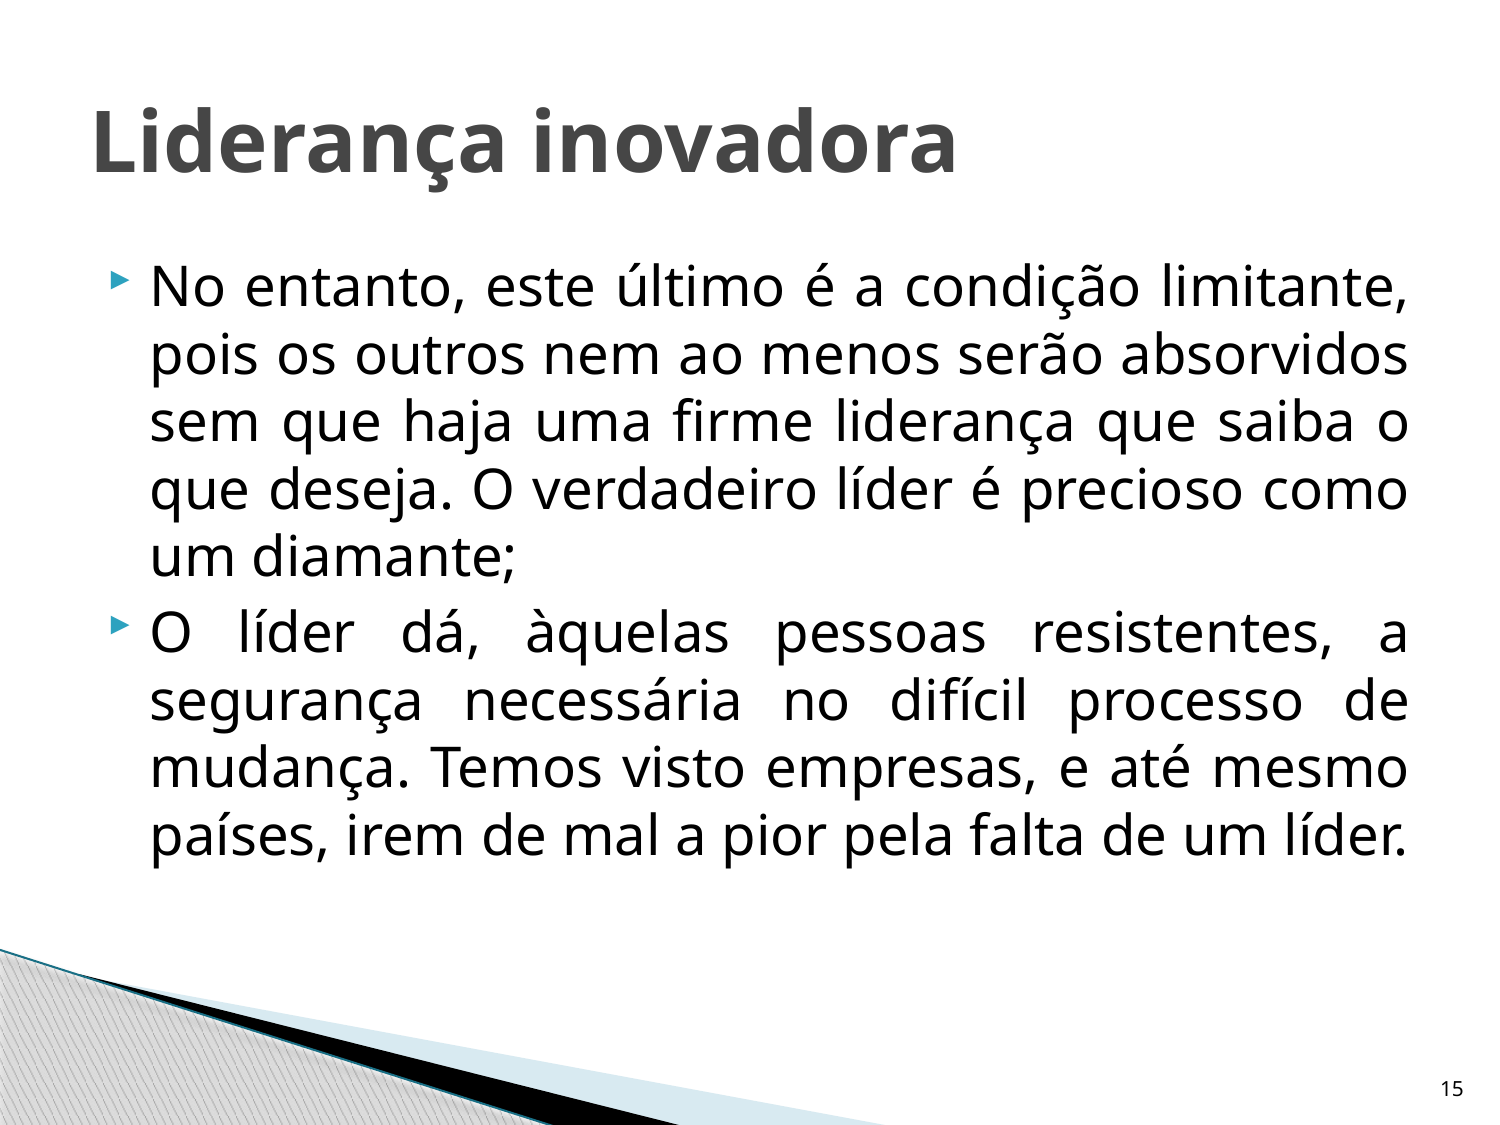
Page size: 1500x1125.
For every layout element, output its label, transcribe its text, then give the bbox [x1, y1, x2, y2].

list No entanto, este último é a condição limitante, pois os outros nem ao menos serão absorvidos sem que haja uma firme liderança que saiba o que deseja. O verdadeiro líder é precioso como um diamante; O líder dá, àquelas pessoas resistentes, a segurança necessária no difícil processo de mudança. Temos visto empresas, e até mesmo países, irem de mal a pior pela falta de um líder. [75, 243, 1425, 986]
title Liderança inovadora [75, 45, 1425, 233]
slide_number 15 [1418, 1051, 1479, 1112]
